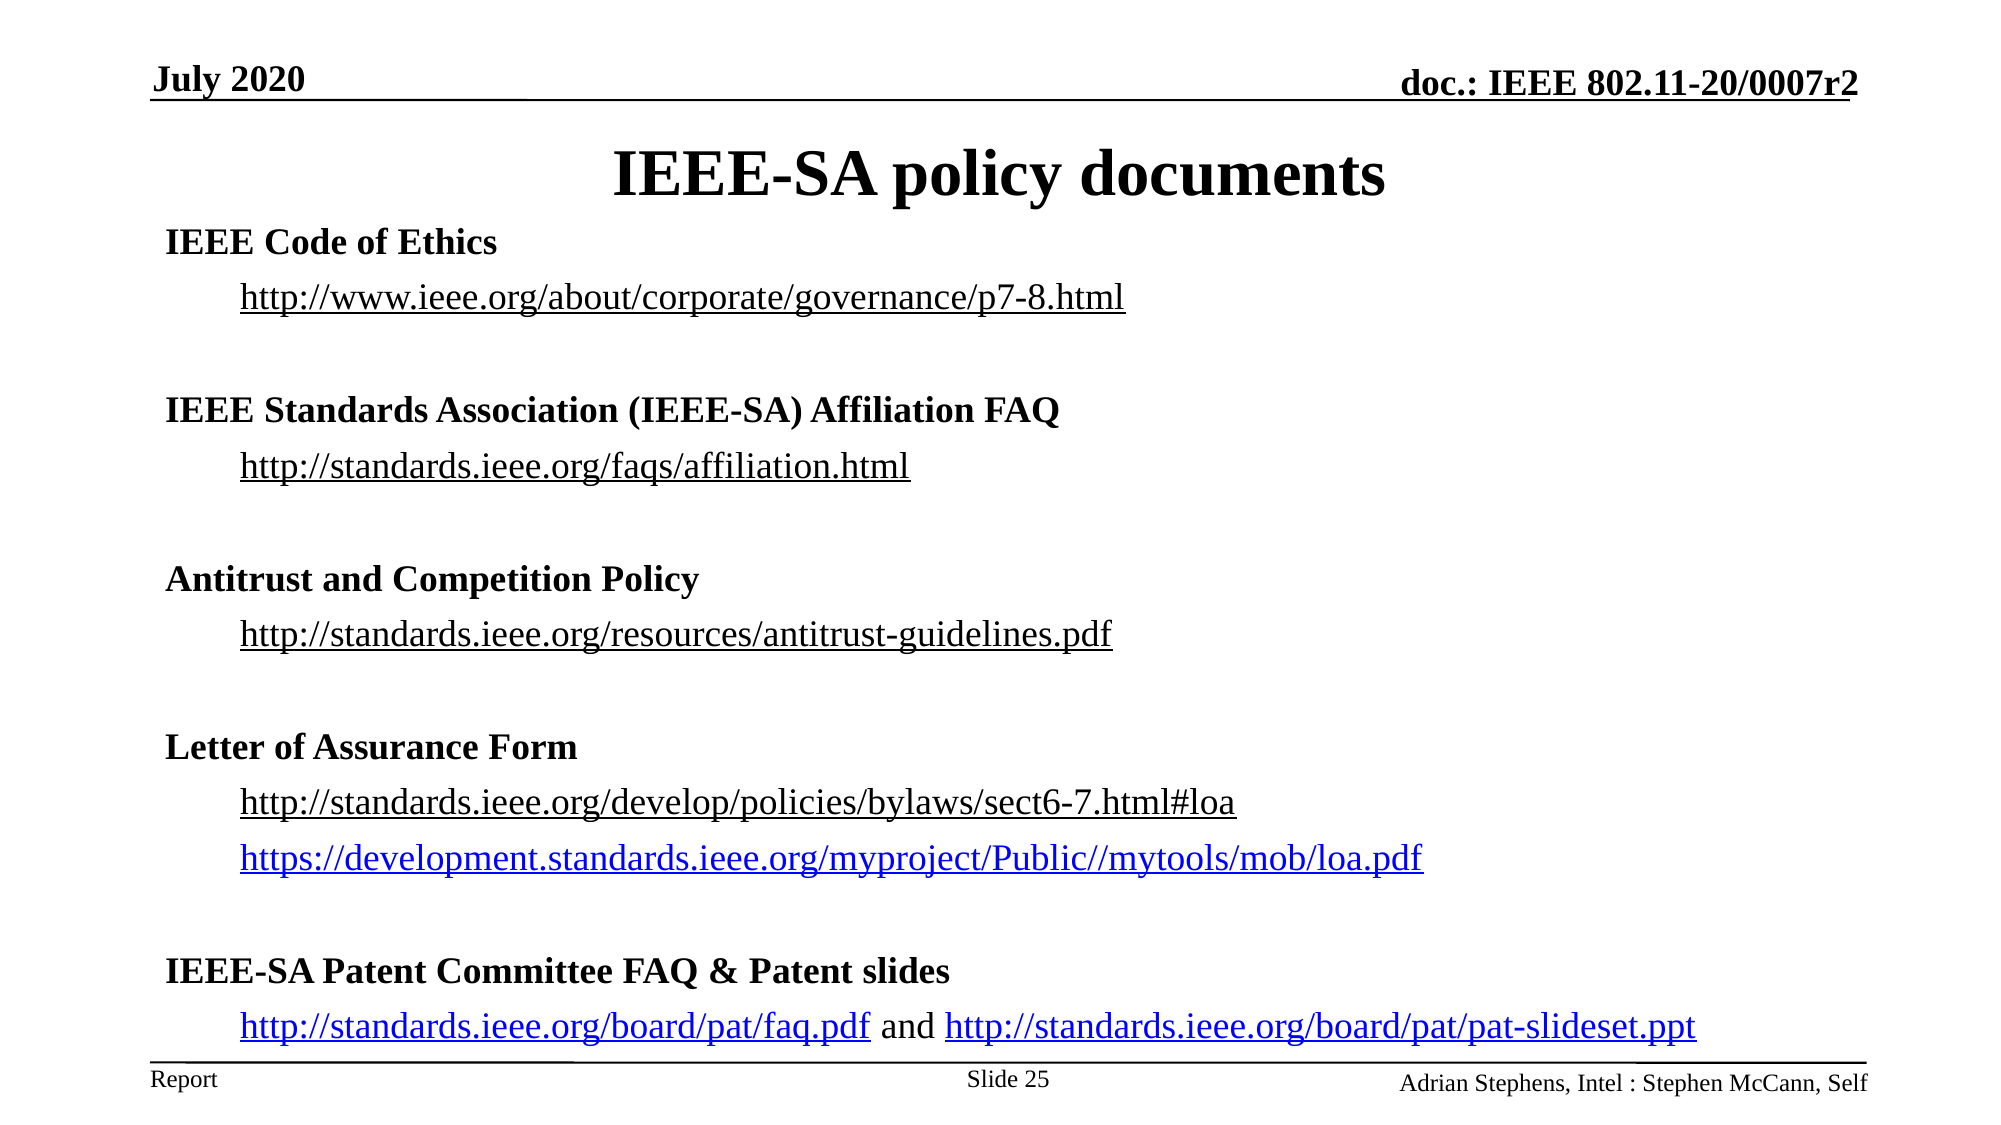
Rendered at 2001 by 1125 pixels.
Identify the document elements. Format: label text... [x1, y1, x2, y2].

title IEEE-SA policy documents [362, 112, 1638, 209]
footer Adrian Stephens, Intel : Stephen McCann, Self [1306, 1066, 1869, 1108]
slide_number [152, 54, 563, 100]
list IEEE Code of Ethics http://www.ieee.org/about/corporate/governance/p7-8.html IEEE Standards Association (IEEE-SA) Affiliation FAQ http://standards.ieee.org/faqs/affiliation.html Antitrust and Competition Policy http://standards.ieee.org/resources/antitrust-guidelines.pdf Letter of Assurance Form http://standards.ieee.org/develop/policies/bylaws/sect6-7.html#loa https://development.standards.ieee.org/myproject/Public//mytools/mob/loa.pdf IEEE-SA Patent Committee FAQ & Patent slides http://standards.ieee.org/board/pat/faq.pdf and http://standards.ieee.org/board/pat/pat-slideset.ppt [149, 209, 1867, 1047]
slide_number Slide 25 [950, 1061, 1067, 1123]
